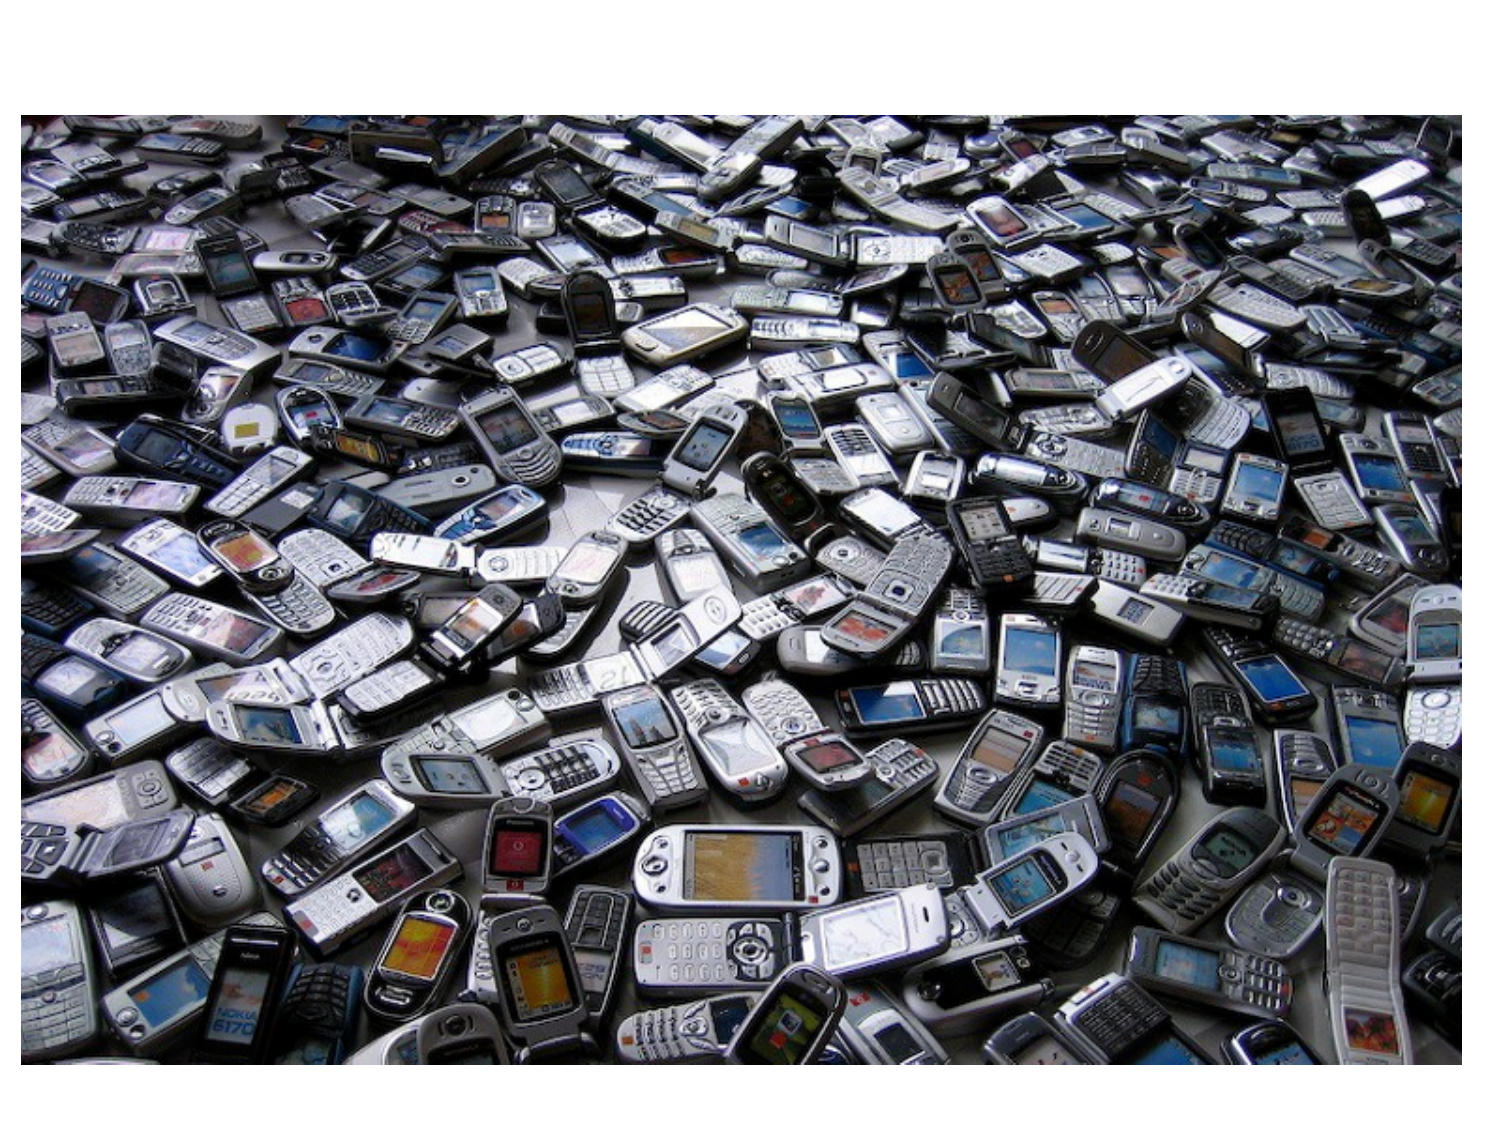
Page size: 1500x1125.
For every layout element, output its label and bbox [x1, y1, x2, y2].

picture [21, 115, 1462, 1065]
